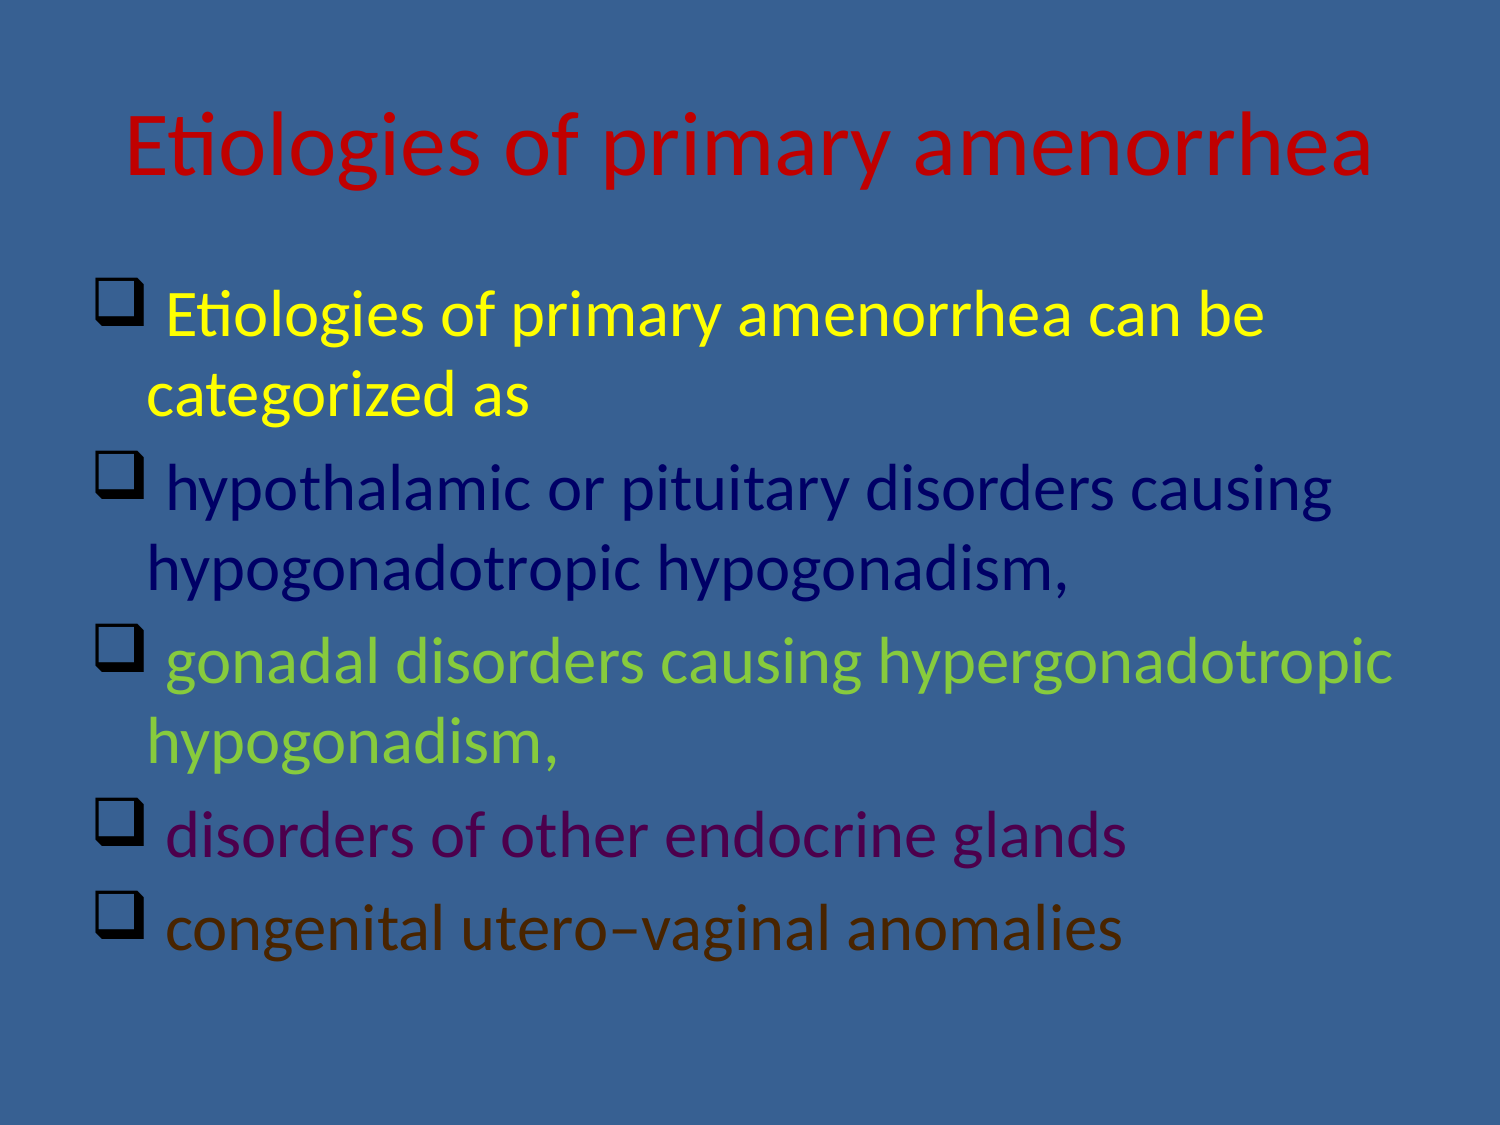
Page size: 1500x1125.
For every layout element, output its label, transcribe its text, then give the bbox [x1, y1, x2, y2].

list Etiologies of primary amenorrhea can be categorized as hypothalamic or pituitary disorders causing hypogonadotropic hypogonadism, gonadal disorders causing hypergonadotropic hypogonadism, disorders of other endocrine glands congenital utero–vaginal anomalies [75, 262, 1425, 1005]
title Etiologies of primary amenorrhea [75, 45, 1425, 233]
